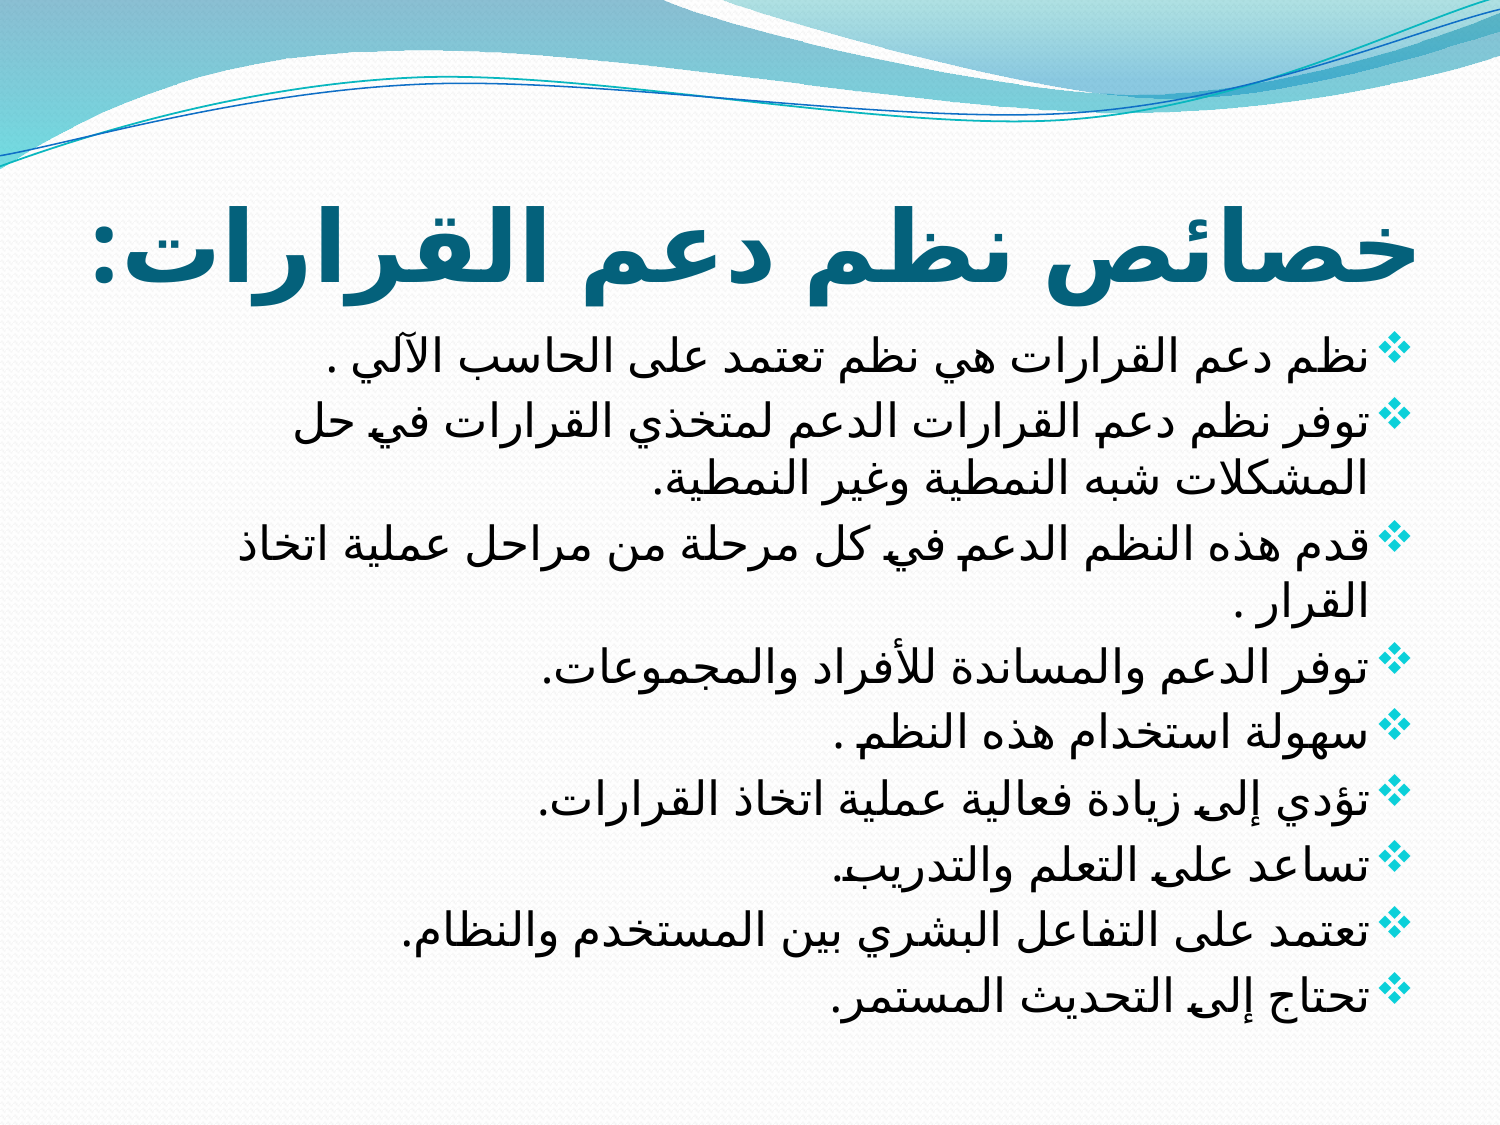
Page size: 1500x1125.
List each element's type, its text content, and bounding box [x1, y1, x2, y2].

title خصائص نظم دعم القرارات: [75, 115, 1425, 303]
list نظم دعم القرارات هي نظم تعتمد على الحاسب الآلي . توفر نظم دعم القرارات الدعم لمتخذي القرارات في حل المشكلات شبه النمطية وغير النمطية. قدم هذه النظم الدعم في كل مرحلة من مراحل عملية اتخاذ القرار . توفر الدعم والمساندة للأفراد والمجموعات. سهولة استخدام هذه النظم . تؤدي إلى زيادة فعالية عملية اتخاذ القرارات. تساعد على التعلم والتدريب. تعتمد على التفاعل البشري بين المستخدم والنظام. تحتاج إلى التحديث المستمر. [75, 317, 1425, 1038]
